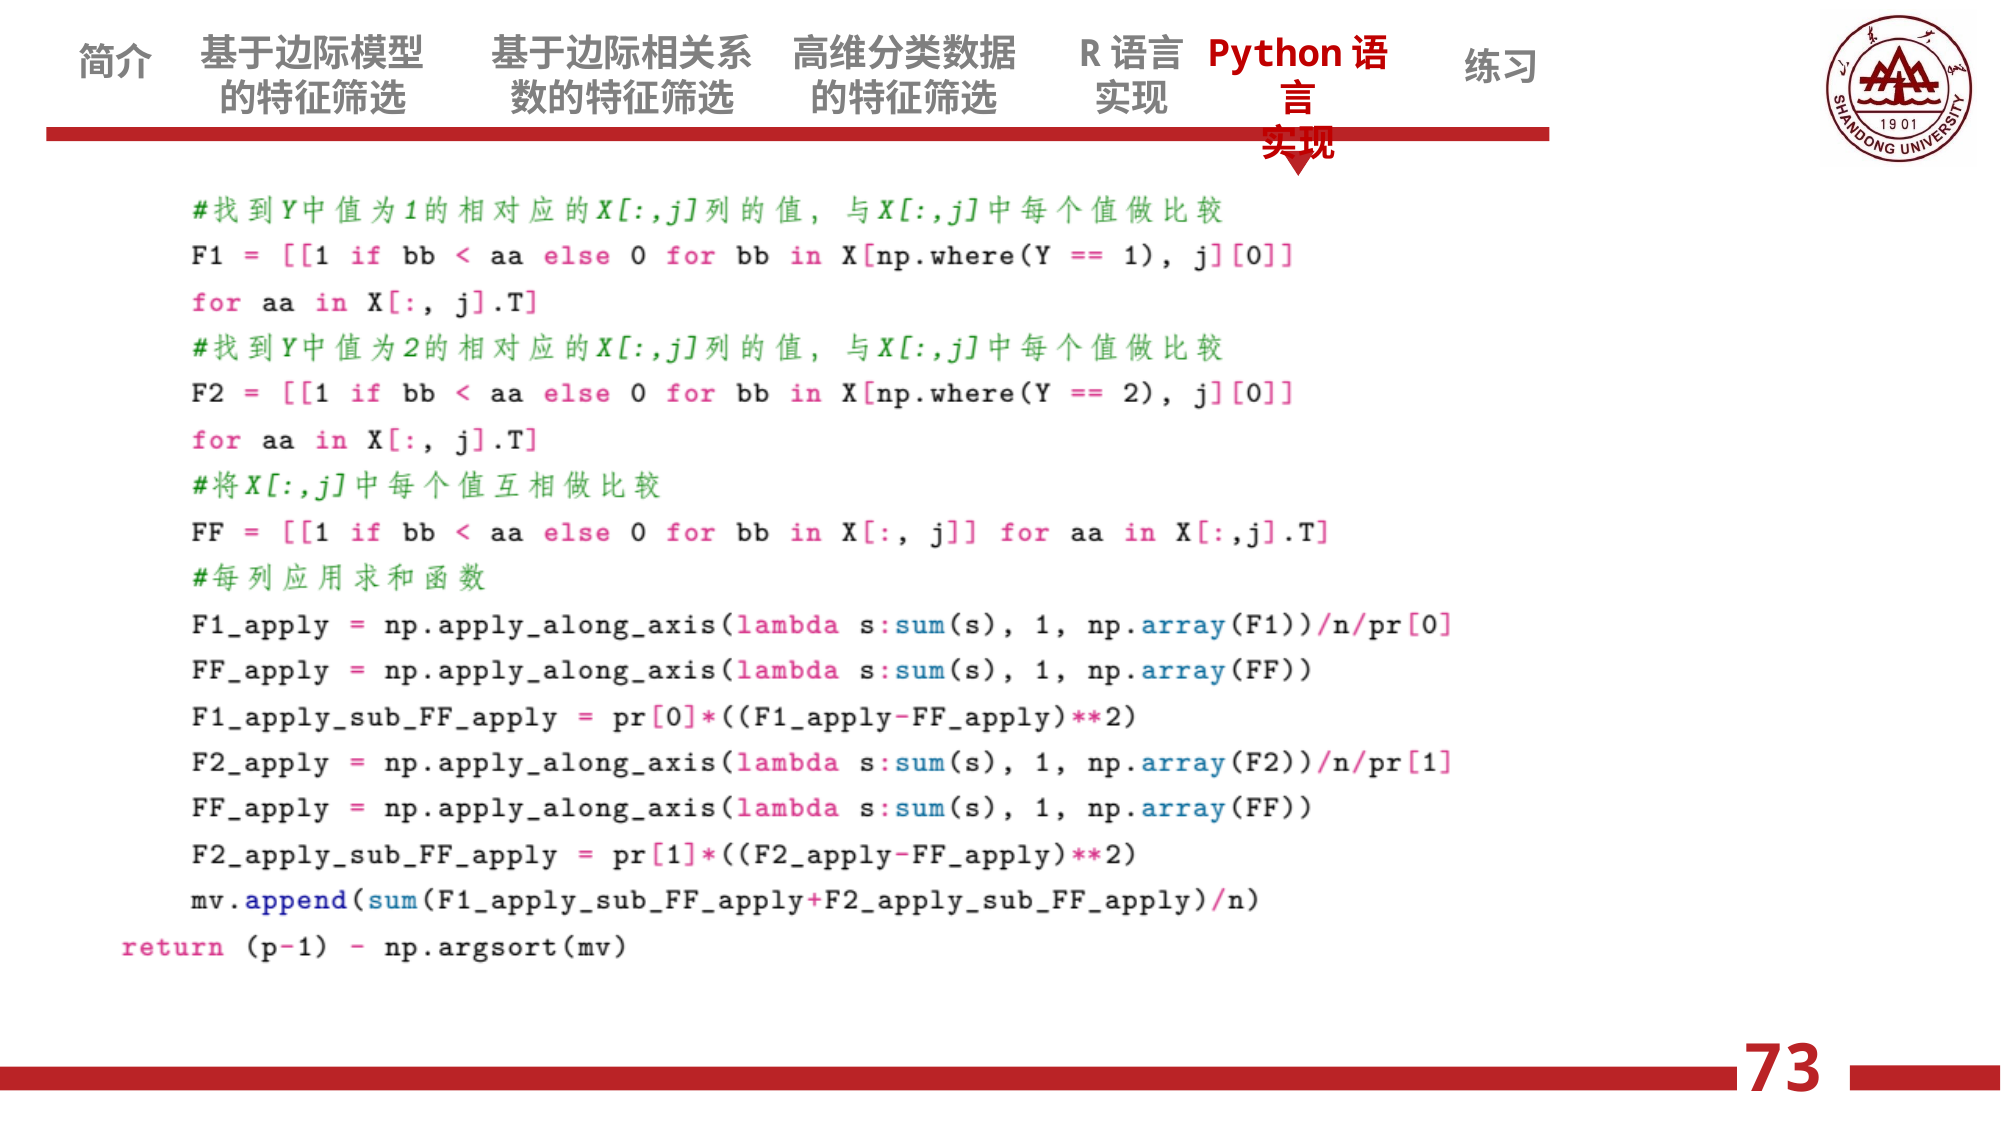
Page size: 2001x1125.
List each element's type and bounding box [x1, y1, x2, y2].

picture [1820, 9, 1977, 167]
picture [69, 183, 1506, 977]
